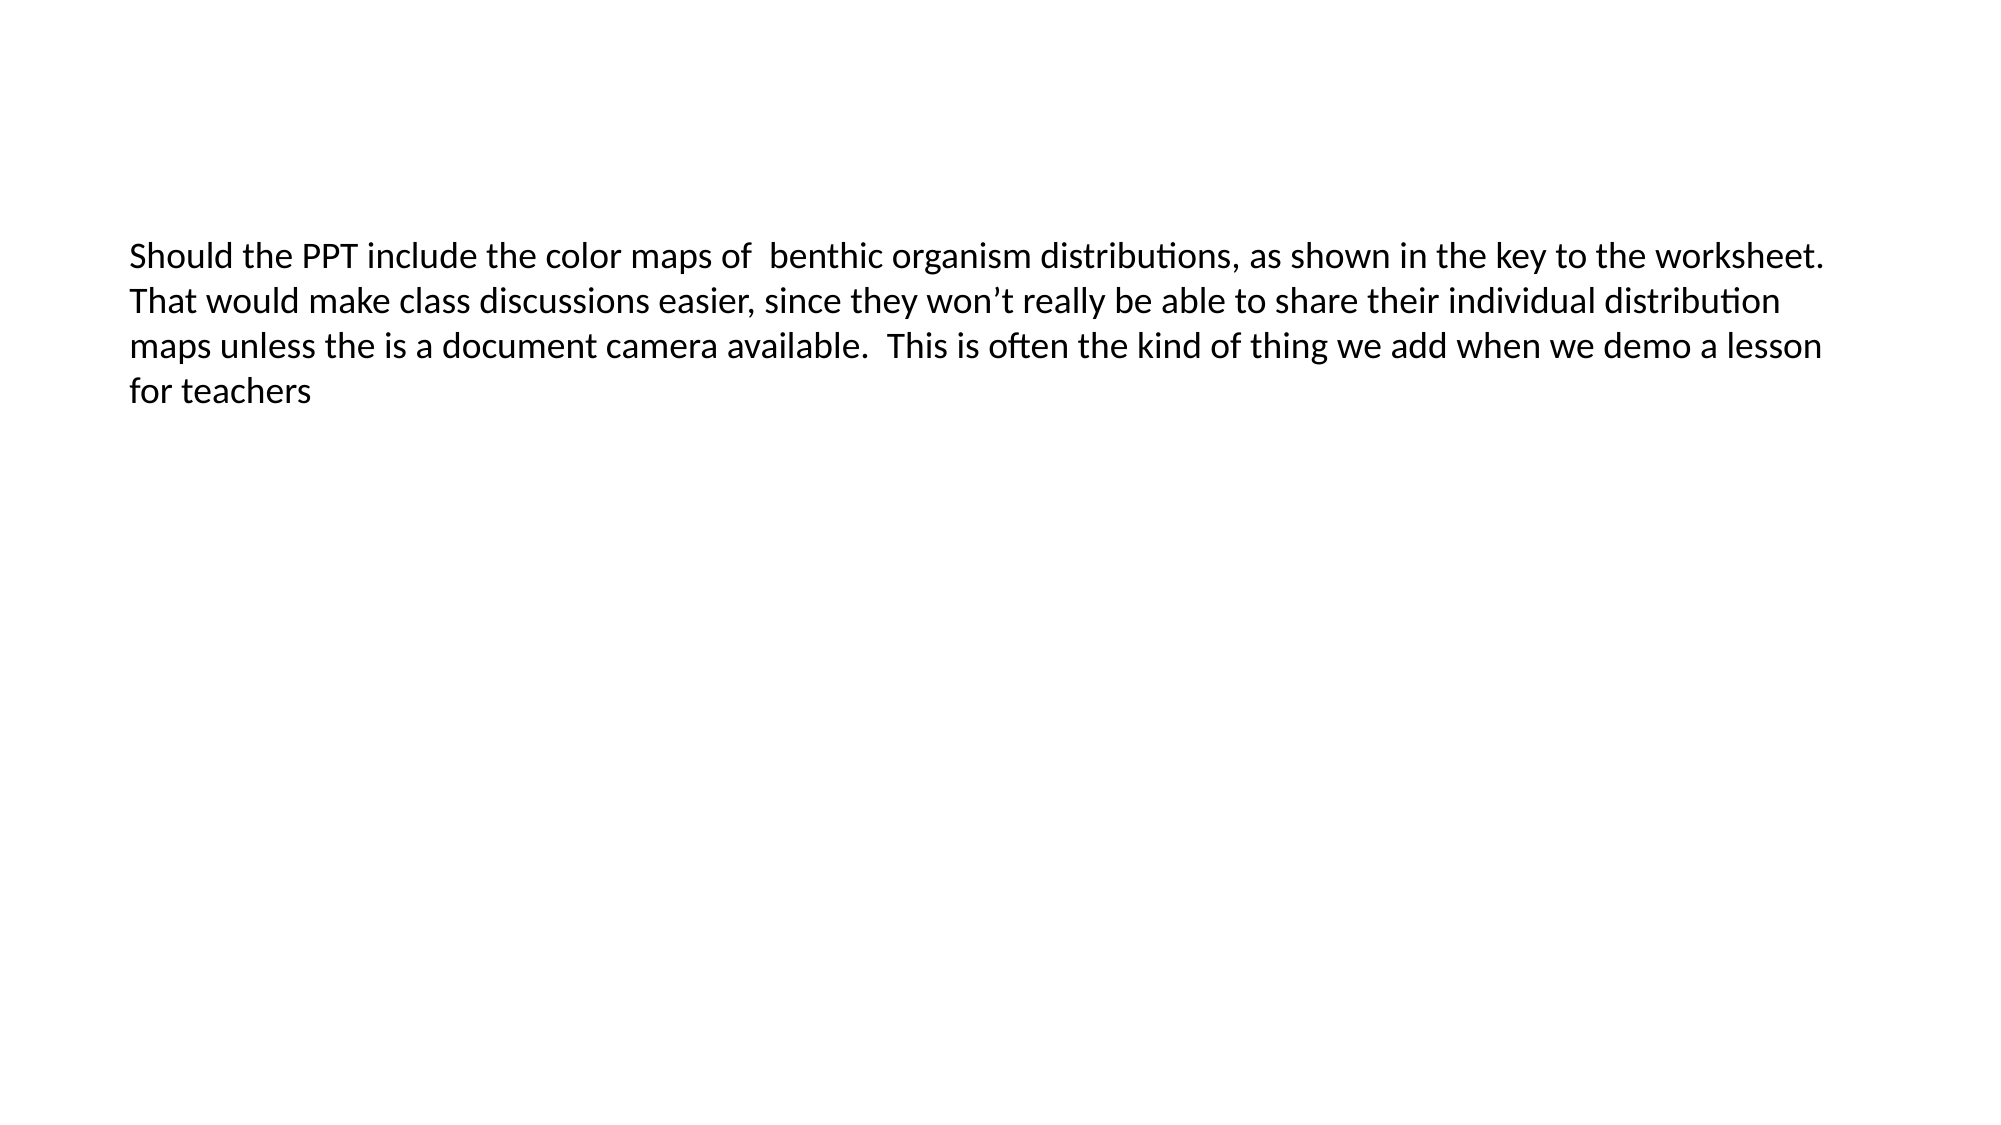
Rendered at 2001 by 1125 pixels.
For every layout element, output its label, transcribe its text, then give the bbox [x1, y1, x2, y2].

text_box Should the PPT include the color maps of benthic organism distributions, as shown in the key to the worksheet. That would make class discussions easier, since they won’t really be able to share their individual distribution maps unless the is a document camera available. This is often the kind of thing we add when we demo a lesson for teachers [114, 223, 1849, 464]
